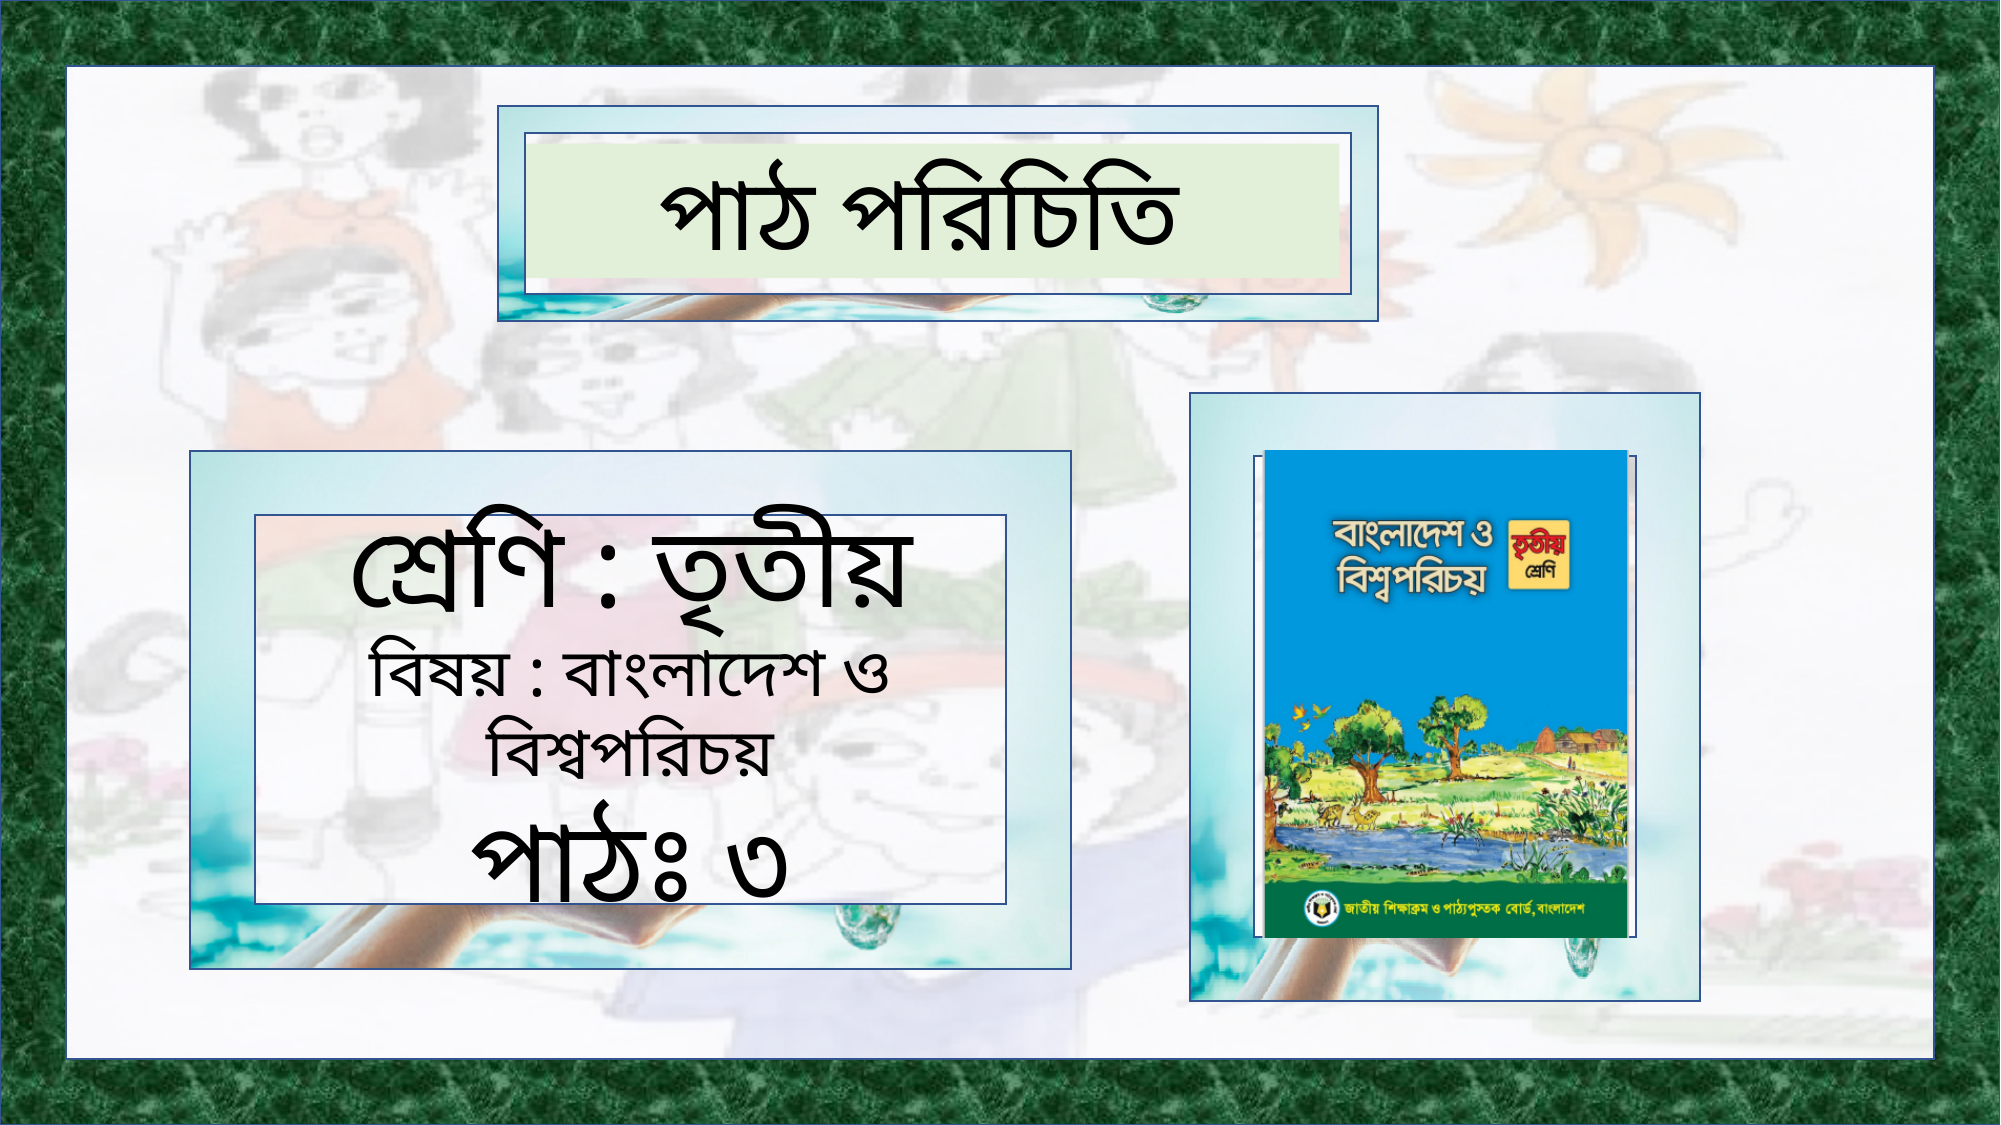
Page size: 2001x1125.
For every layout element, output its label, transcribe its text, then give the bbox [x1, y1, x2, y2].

text_box [0, 0, 2000, 1125]
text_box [1190, 392, 1700, 1001]
text_box শ্রেণি : তৃতীয় বিষয় : বাংলাদেশ ও বিশ্বপরিচয় পাঠঃ ৩ [189, 450, 1072, 970]
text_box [497, 105, 1379, 321]
